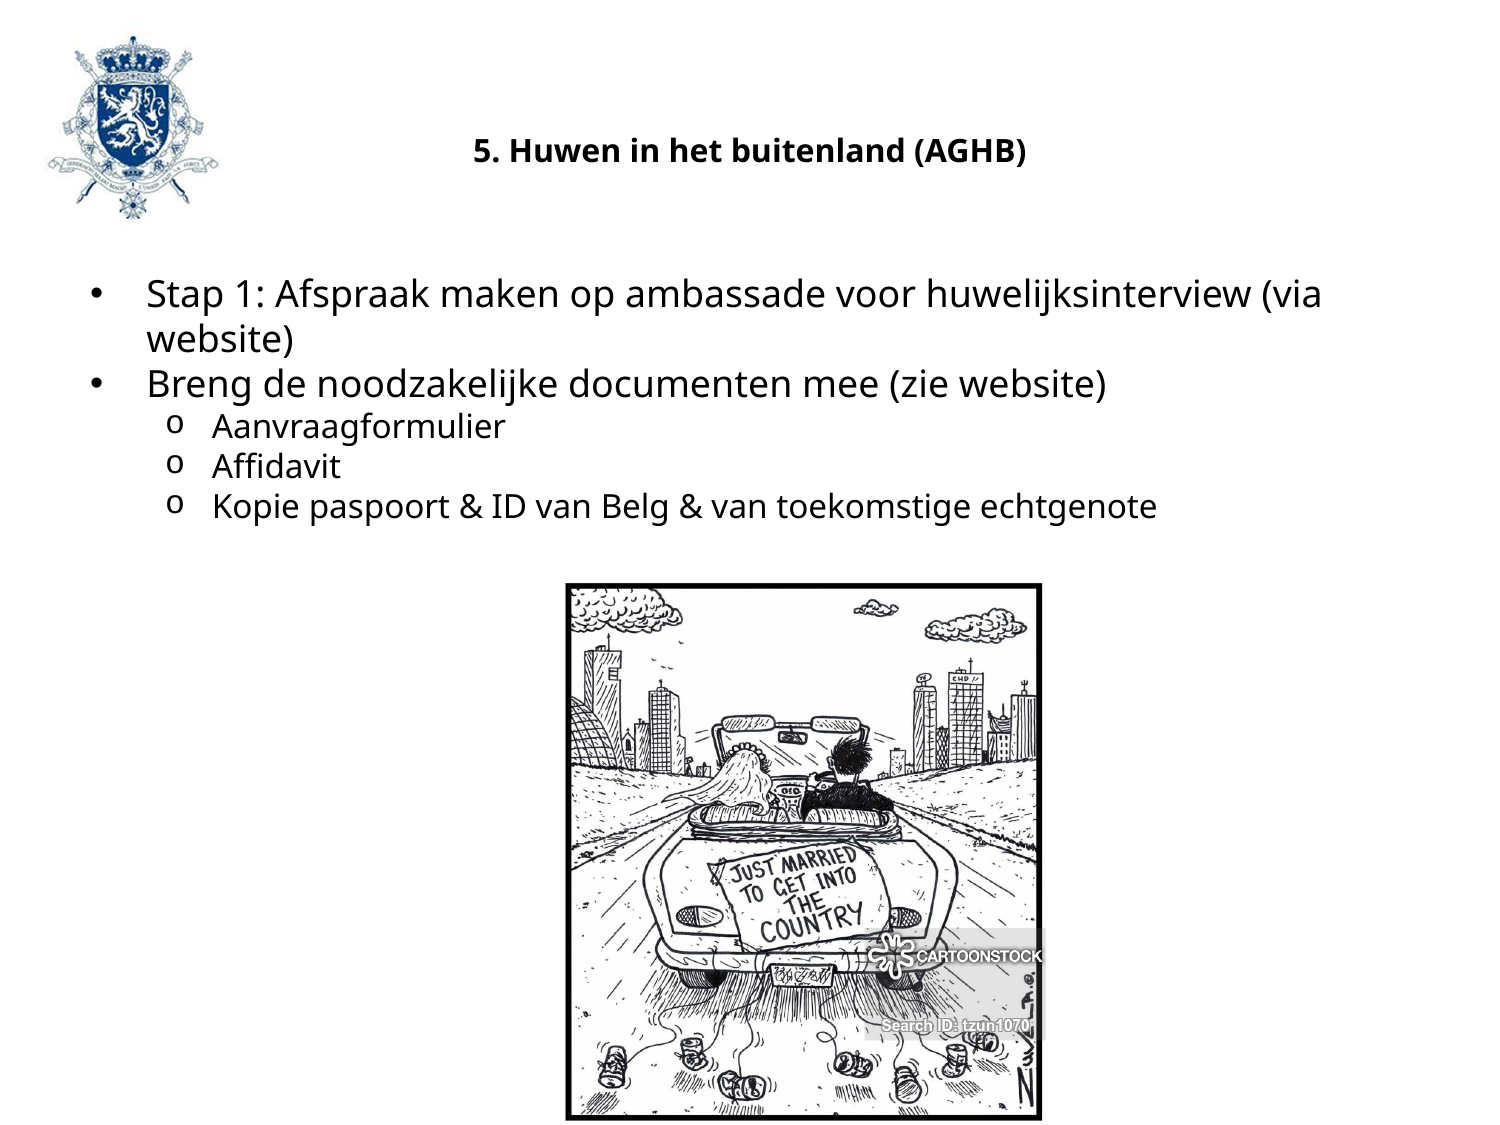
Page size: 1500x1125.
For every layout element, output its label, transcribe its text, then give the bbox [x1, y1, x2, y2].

list Stap 1: Afspraak maken op ambassade voor huwelijksinterview (via website) Breng de noodzakelijke documenten mee (zie website) Aanvraagformulier Affidavit Kopie paspoort & ID van Belg & van toekomstige echtgenote [75, 262, 1425, 1005]
title 5. Huwen in het buitenland (AGHB) [240, 45, 1425, 233]
picture [560, 578, 1046, 1125]
picture [29, 23, 237, 232]
